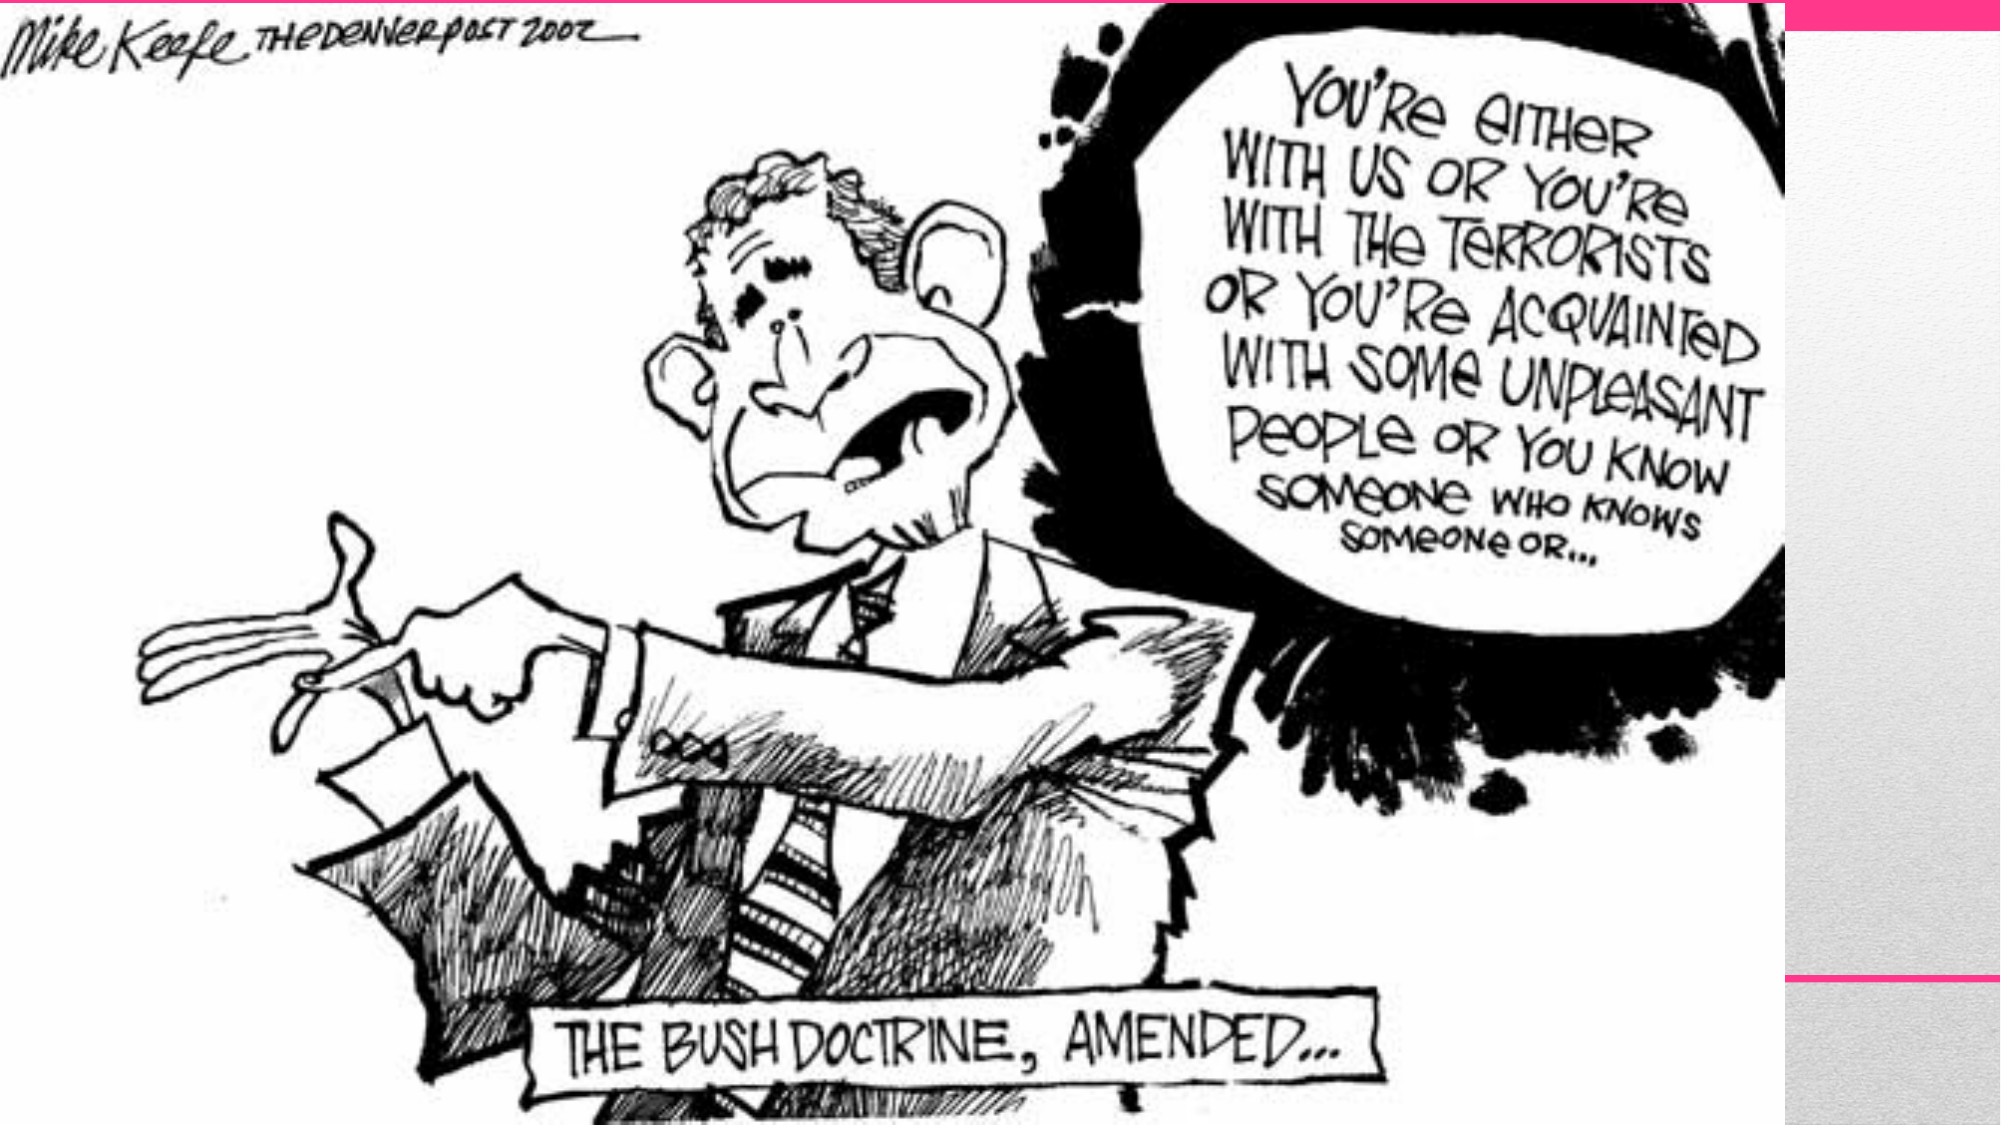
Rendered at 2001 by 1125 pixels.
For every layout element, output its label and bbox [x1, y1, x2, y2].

picture [0, 2, 1785, 1125]
